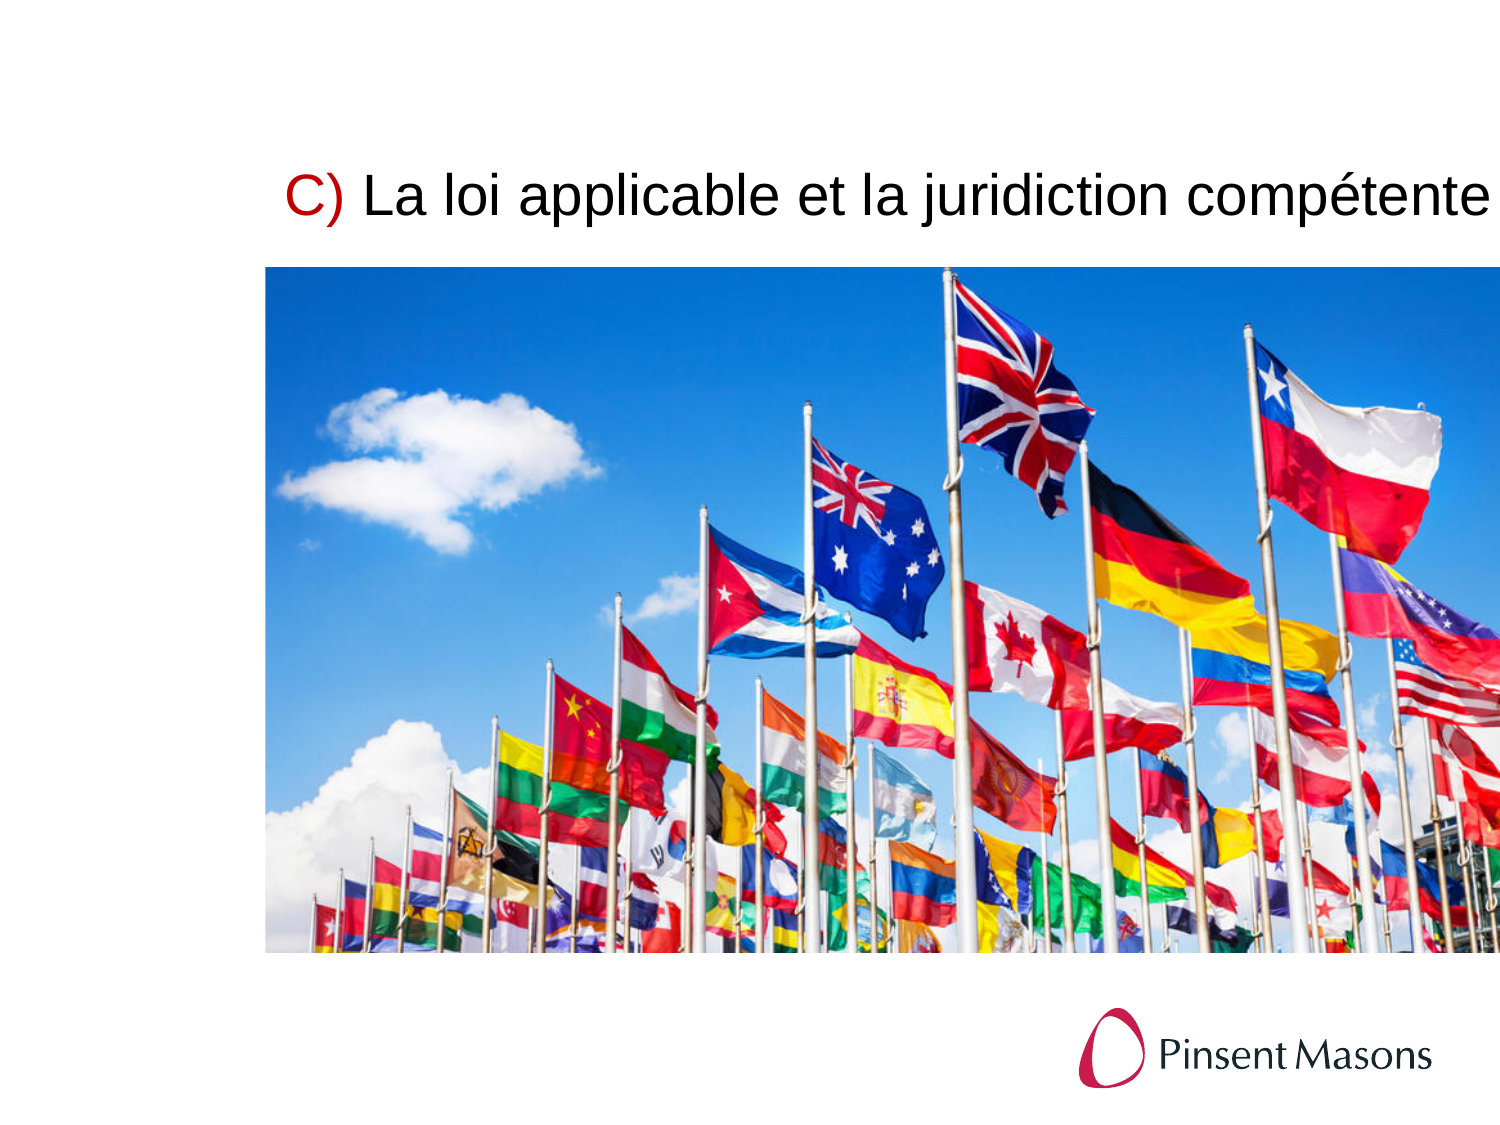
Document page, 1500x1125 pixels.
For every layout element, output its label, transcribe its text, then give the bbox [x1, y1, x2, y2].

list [265, 266, 1500, 954]
title C) La loi applicable et la juridiction compétente [88, 117, 1500, 268]
